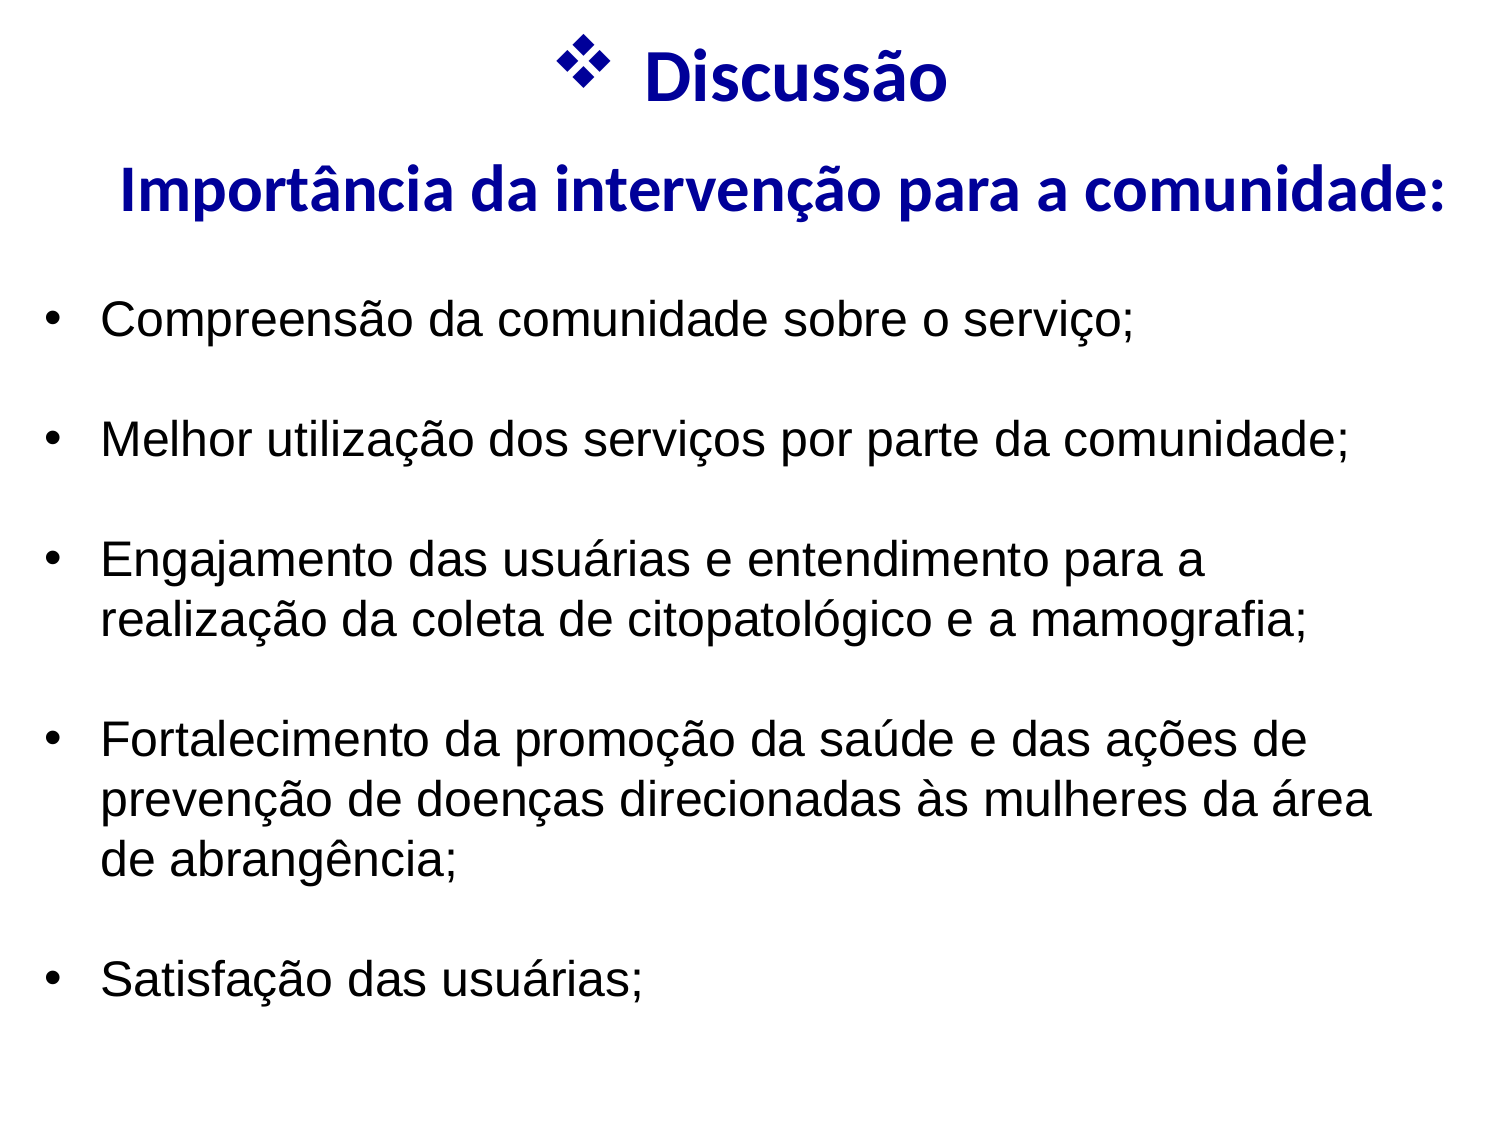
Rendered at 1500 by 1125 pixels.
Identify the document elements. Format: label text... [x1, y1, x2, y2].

title Discussão [75, 7, 1425, 135]
list Importância da intervenção para a comunidade: [29, 137, 1471, 880]
text_box Compreensão da comunidade sobre o serviço; Melhor utilização dos serviços por parte da comunidade; Engajamento das usuárias e entendimento para a realização da coleta de citopatológico e a mamografia; Fortalecimento da promoção da saúde e das ações de prevenção de doenças direcionadas às mulheres da área de abrangência; Satisfação das usuárias; [29, 279, 1436, 1075]
